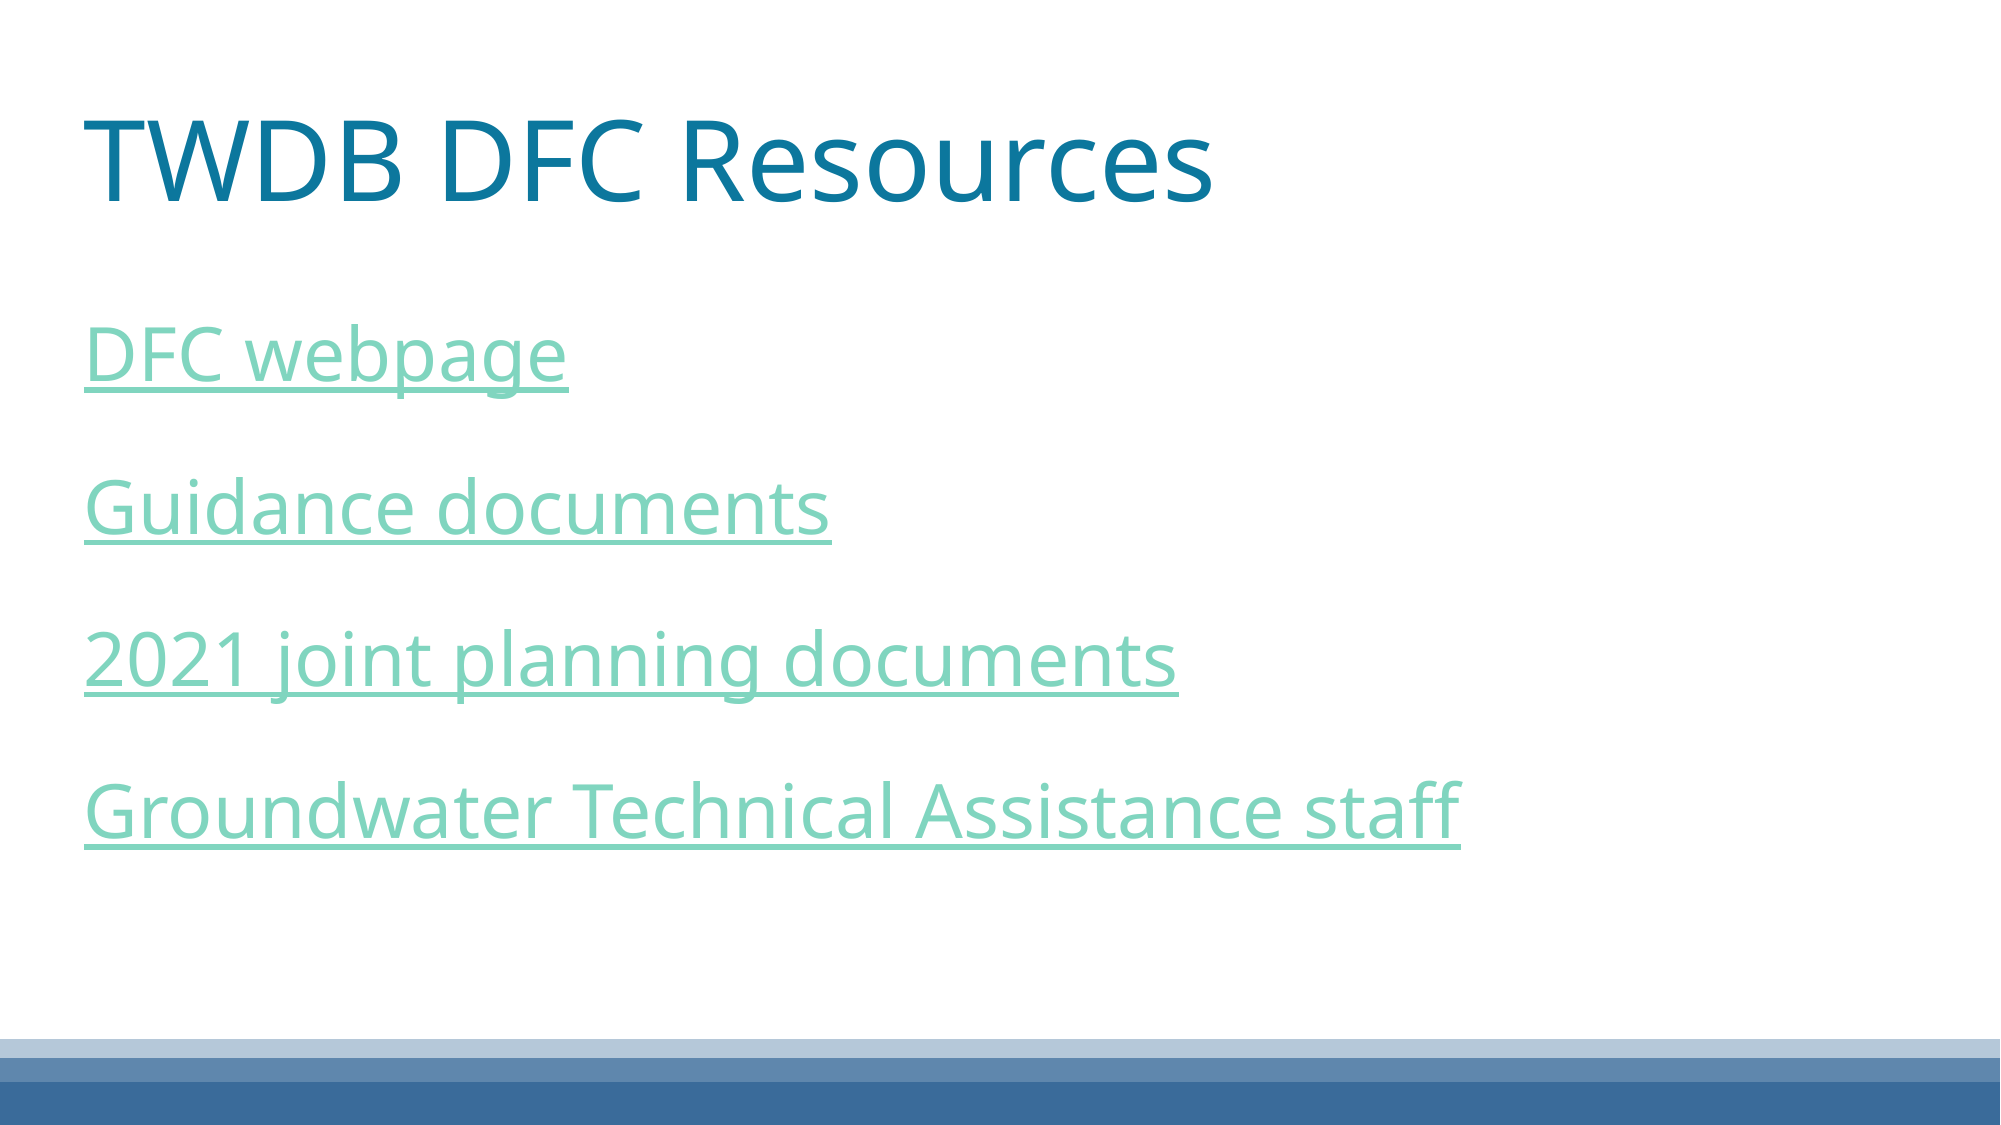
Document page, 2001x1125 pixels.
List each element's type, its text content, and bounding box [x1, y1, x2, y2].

title TWDB DFC Resources [68, 56, 1932, 274]
list DFC webpage Guidance documents 2021 joint planning documents Groundwater Technical Assistance staff [68, 299, 1932, 1014]
